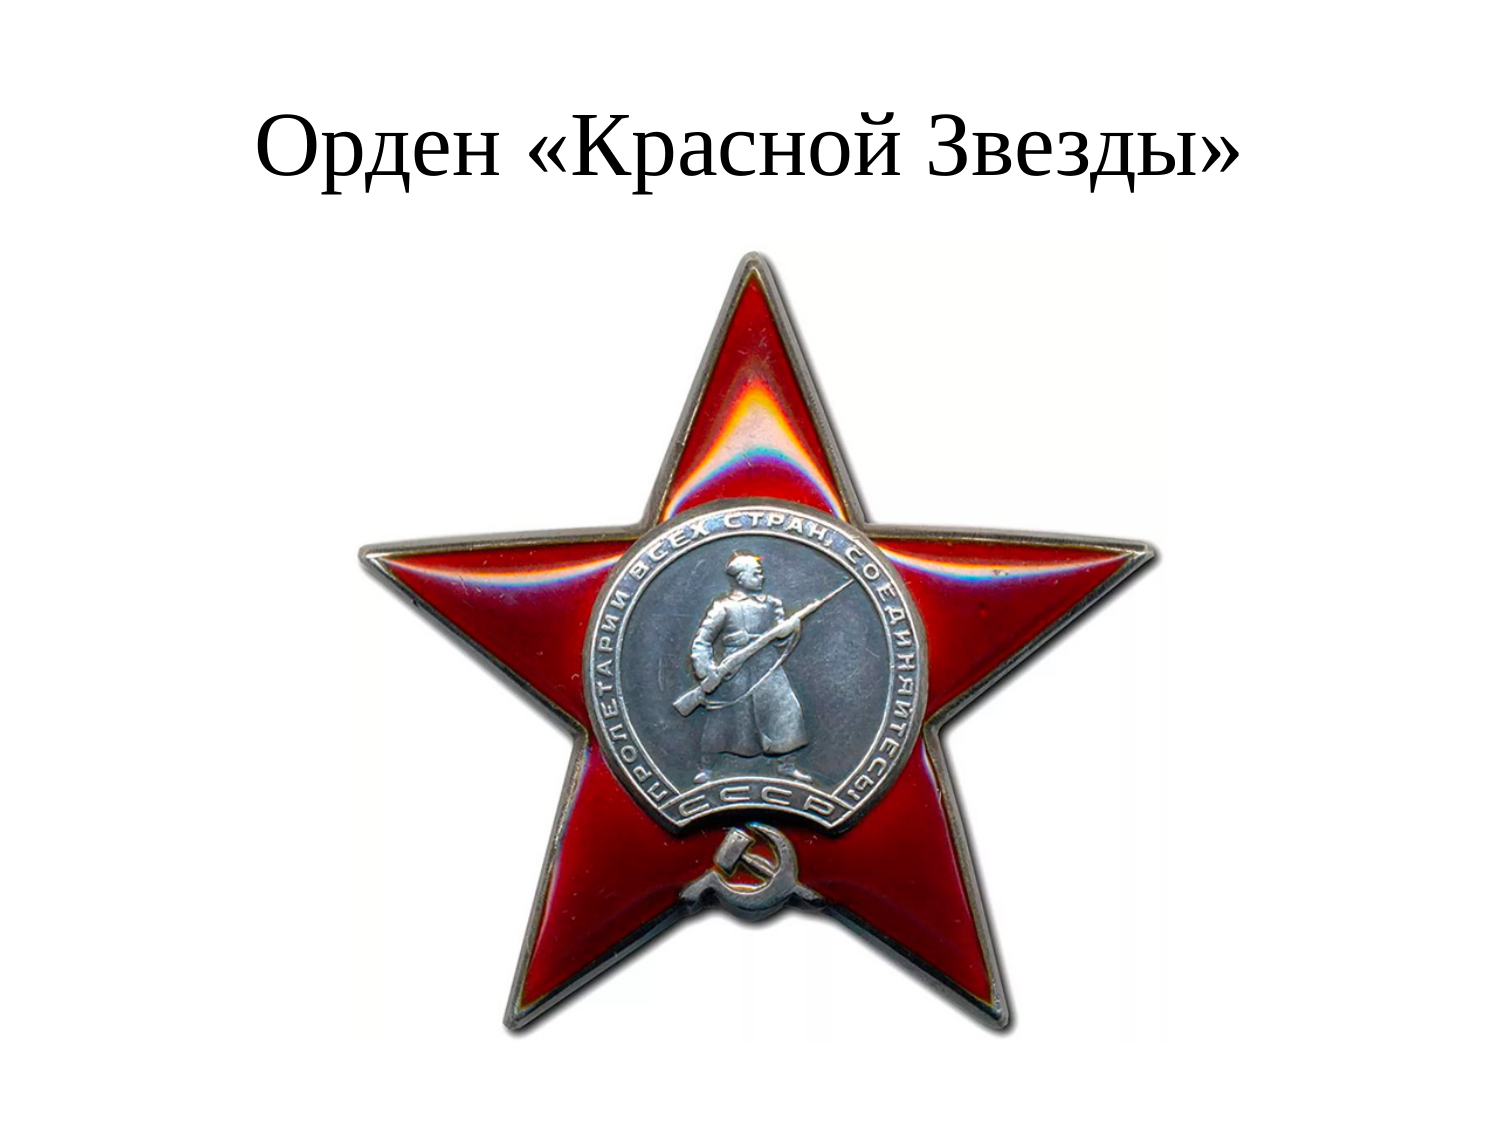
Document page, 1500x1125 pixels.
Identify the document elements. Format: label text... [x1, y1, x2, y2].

picture [347, 243, 1168, 1044]
title Орден «Красной Звезды» [75, 45, 1425, 233]
